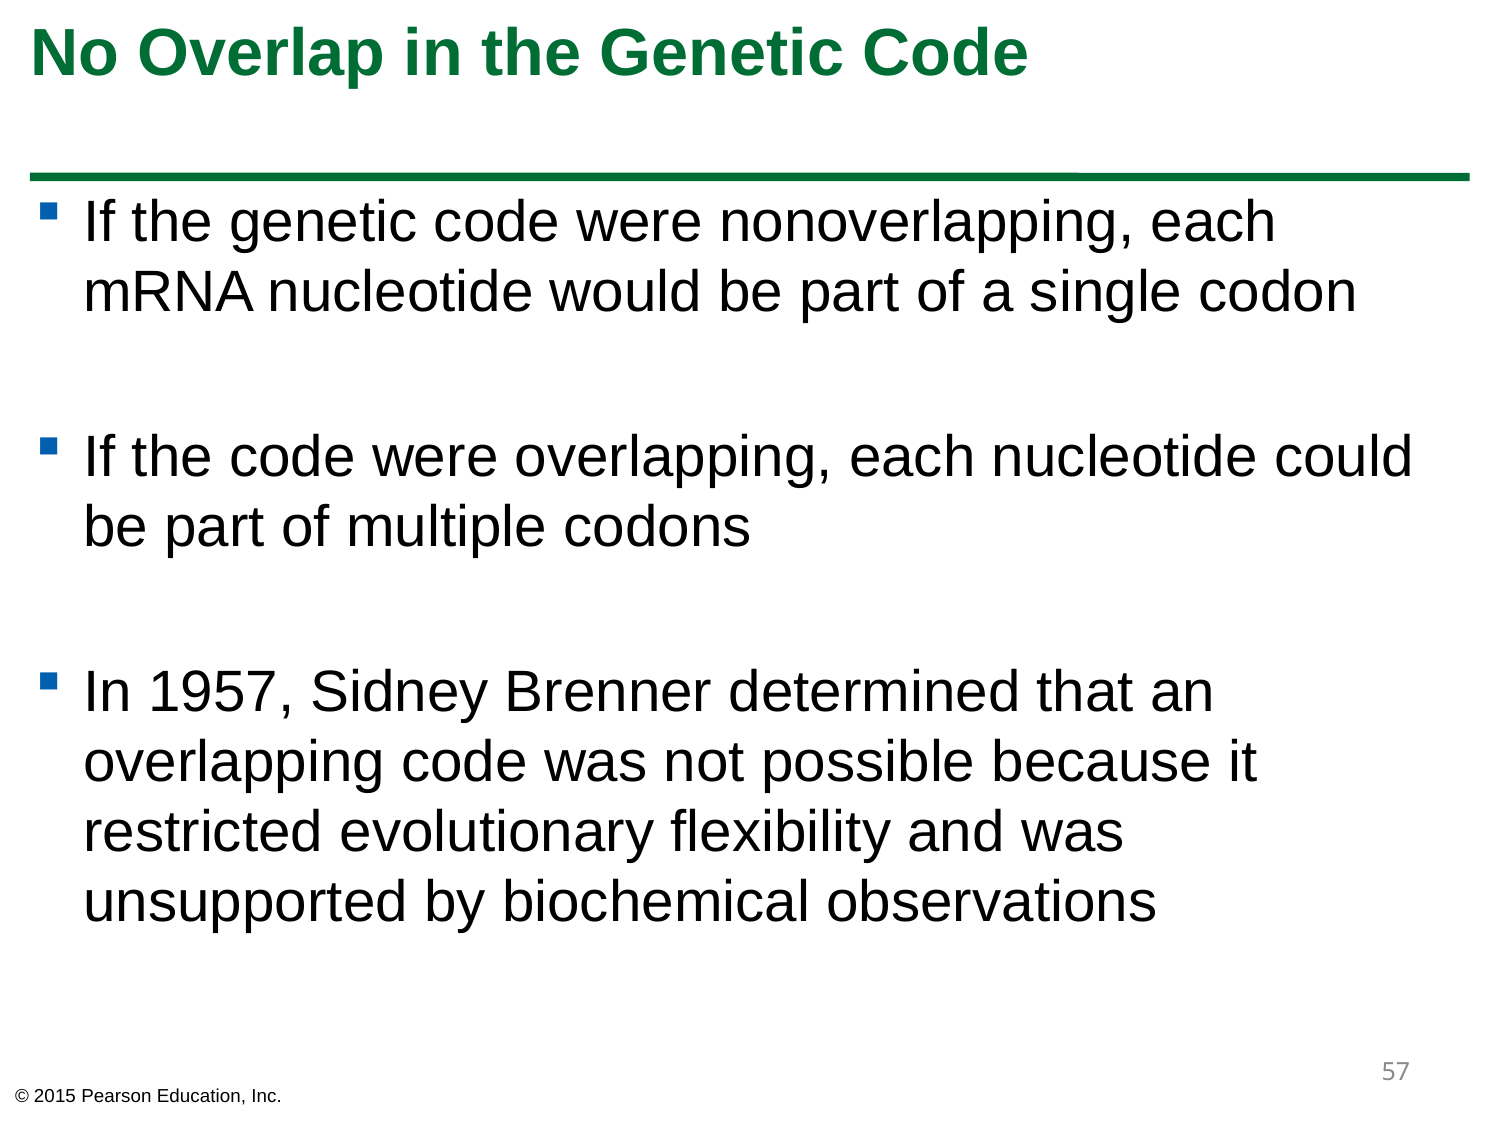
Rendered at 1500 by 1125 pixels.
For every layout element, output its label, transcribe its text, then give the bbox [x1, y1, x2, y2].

title No Overlap in the Genetic Code [29, 17, 1470, 153]
list If the genetic code were nonoverlapping, each mRNA nucleotide would be part of a single codon If the code were overlapping, each nucleotide could be part of multiple codons In 1957, Sidney Brenner determined that an overlapping code was not possible because it restricted evolutionary flexibility and was unsupported by biochemical observations [31, 183, 1471, 1047]
footer © 2015 Pearson Education, Inc. [0, 1065, 507, 1125]
text_box 57 [1074, 1042, 1425, 1103]
